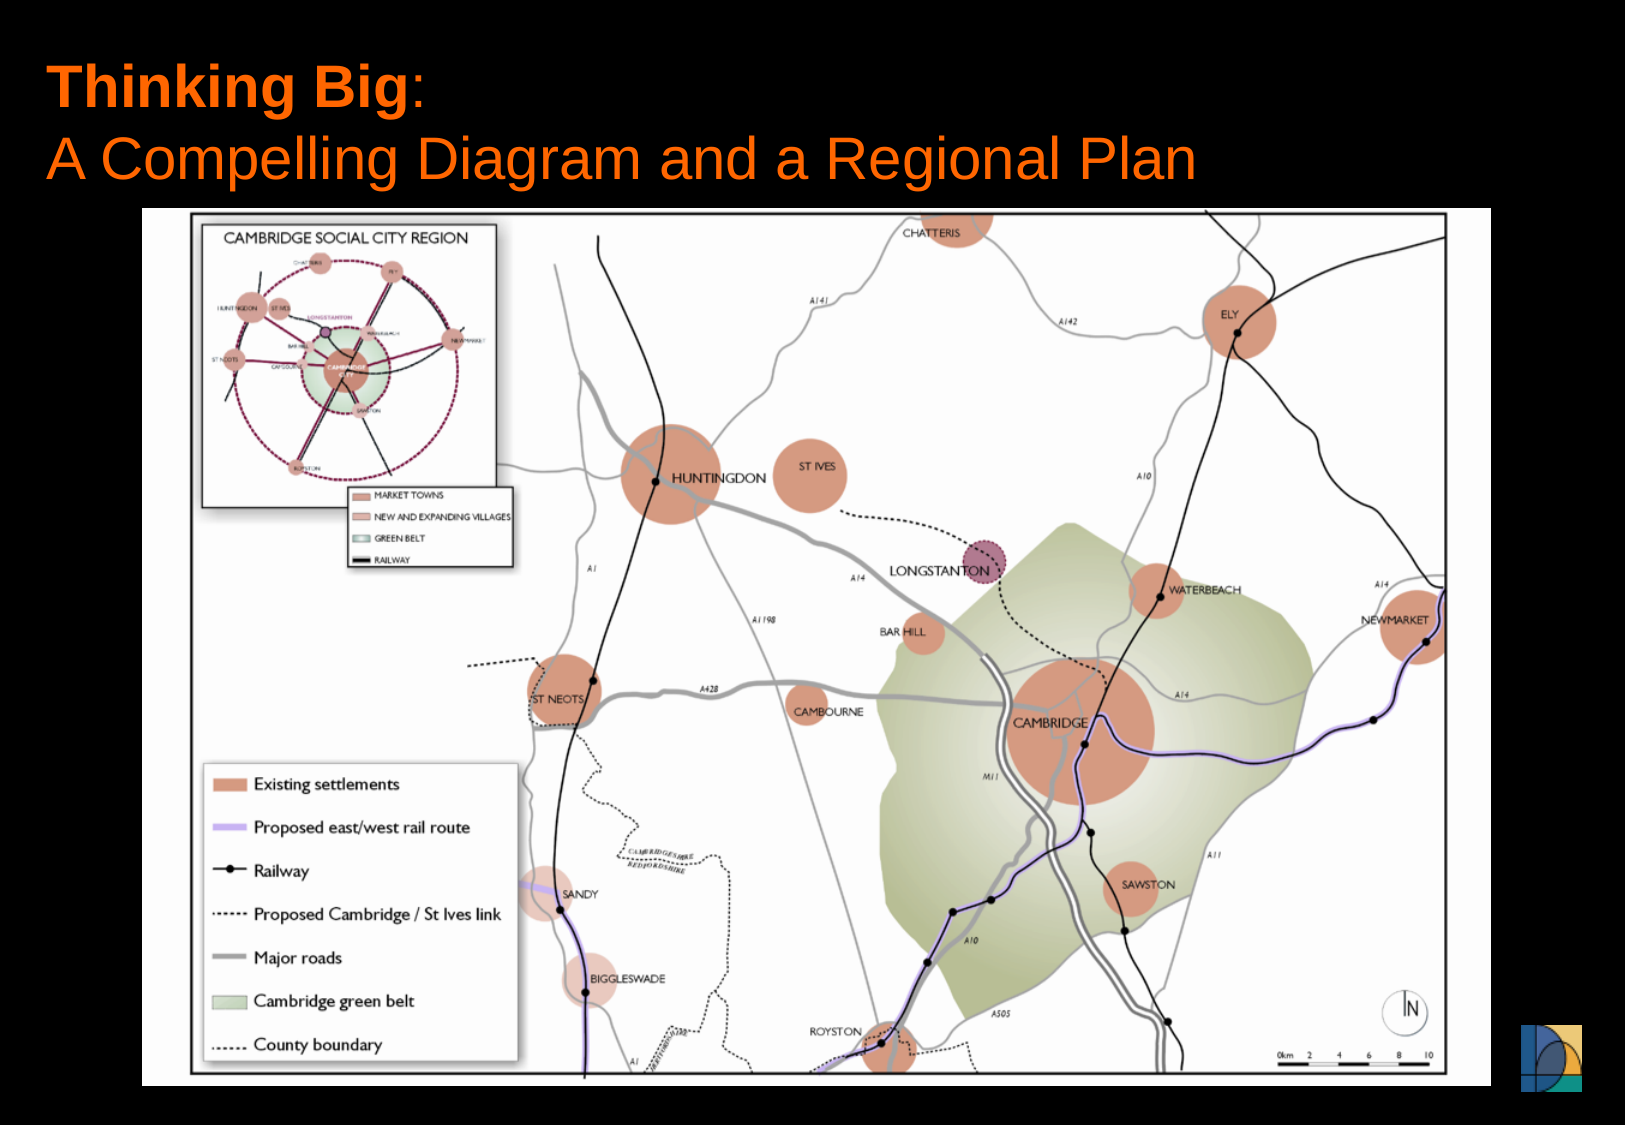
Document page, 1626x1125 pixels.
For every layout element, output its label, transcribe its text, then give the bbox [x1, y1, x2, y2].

picture [1521, 1025, 1582, 1092]
picture [142, 208, 1491, 1086]
title Thinking Big: A Compelling Diagram and a Regional Plan [31, 30, 1594, 209]
